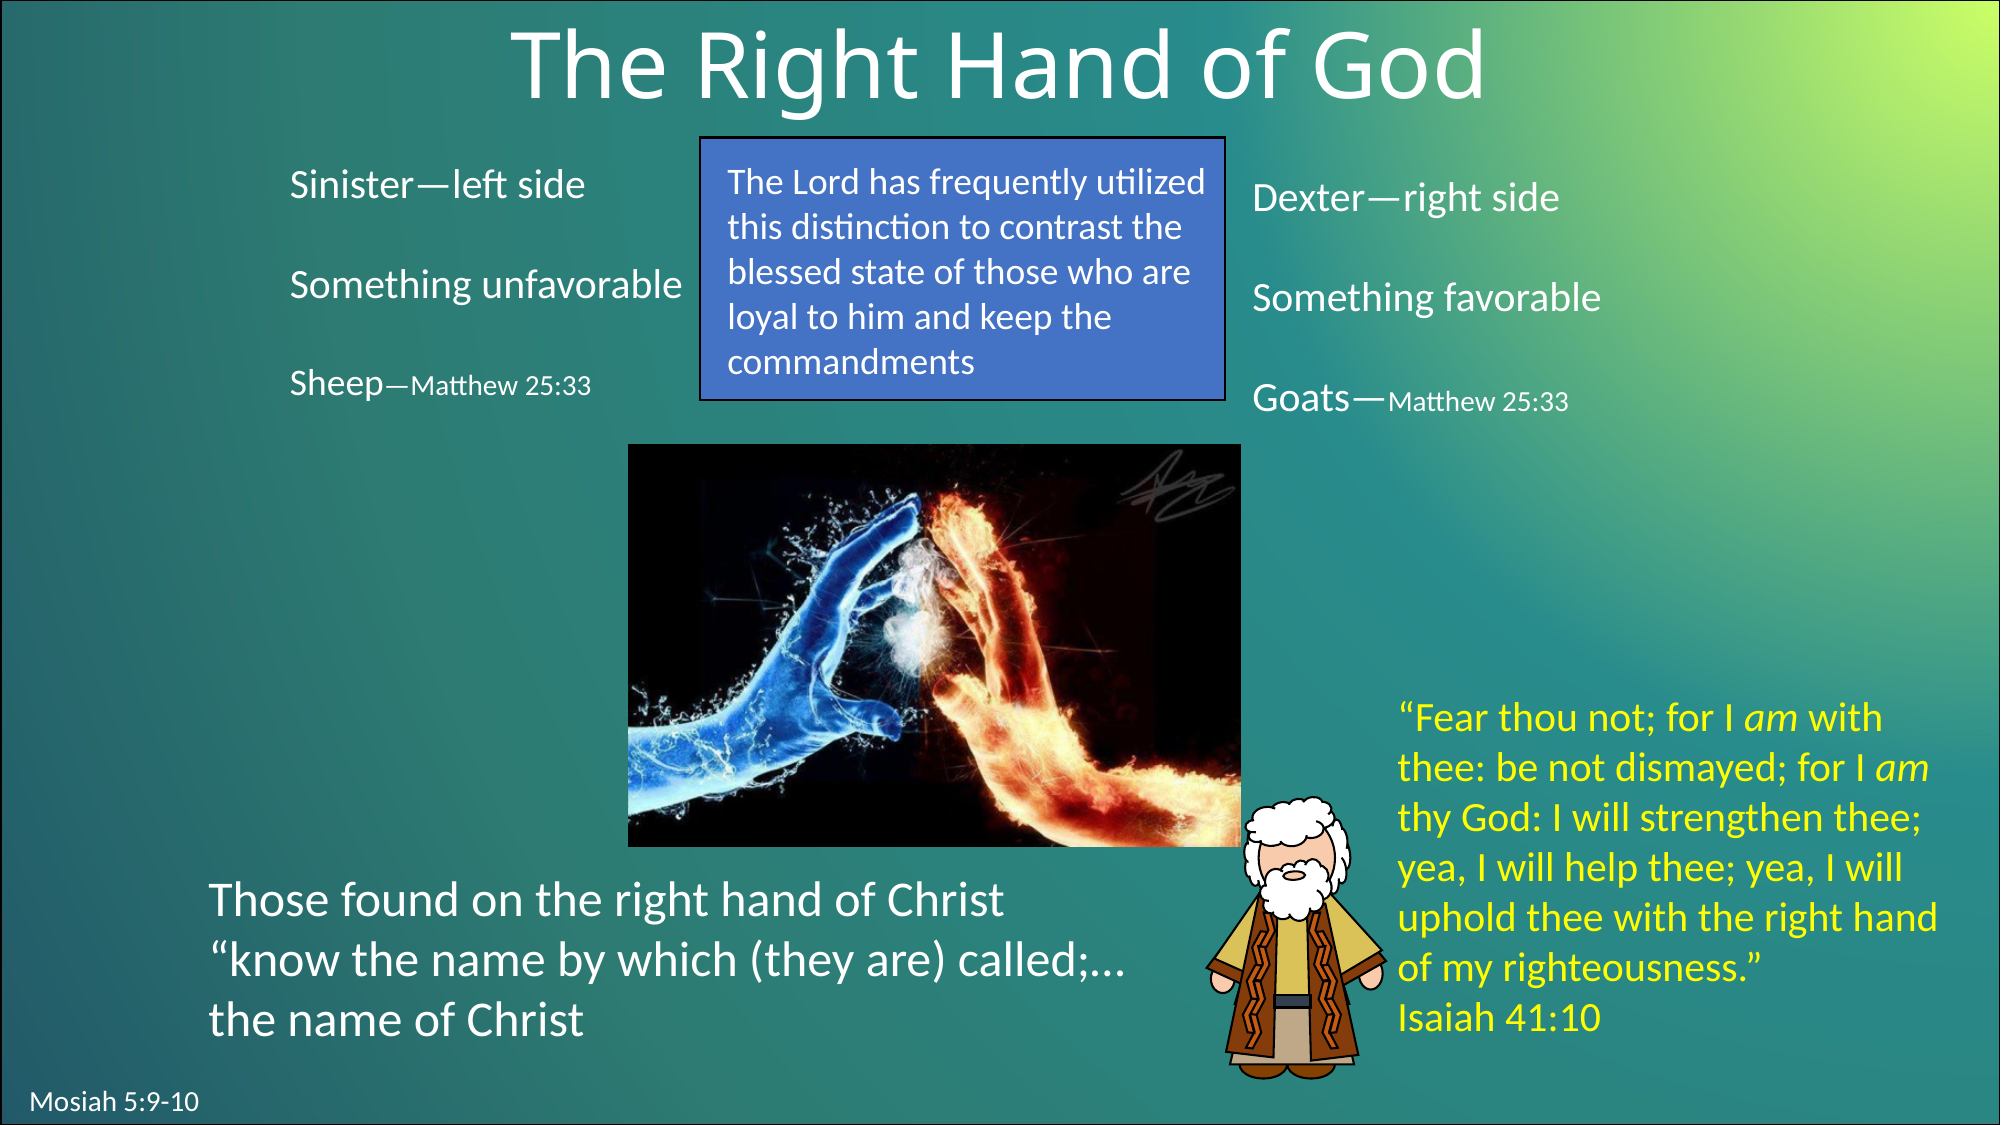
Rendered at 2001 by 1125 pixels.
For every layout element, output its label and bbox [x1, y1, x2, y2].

text_box [1210, 799, 1383, 1079]
picture [0, 0, 2000, 1125]
text_box [699, 137, 1238, 400]
